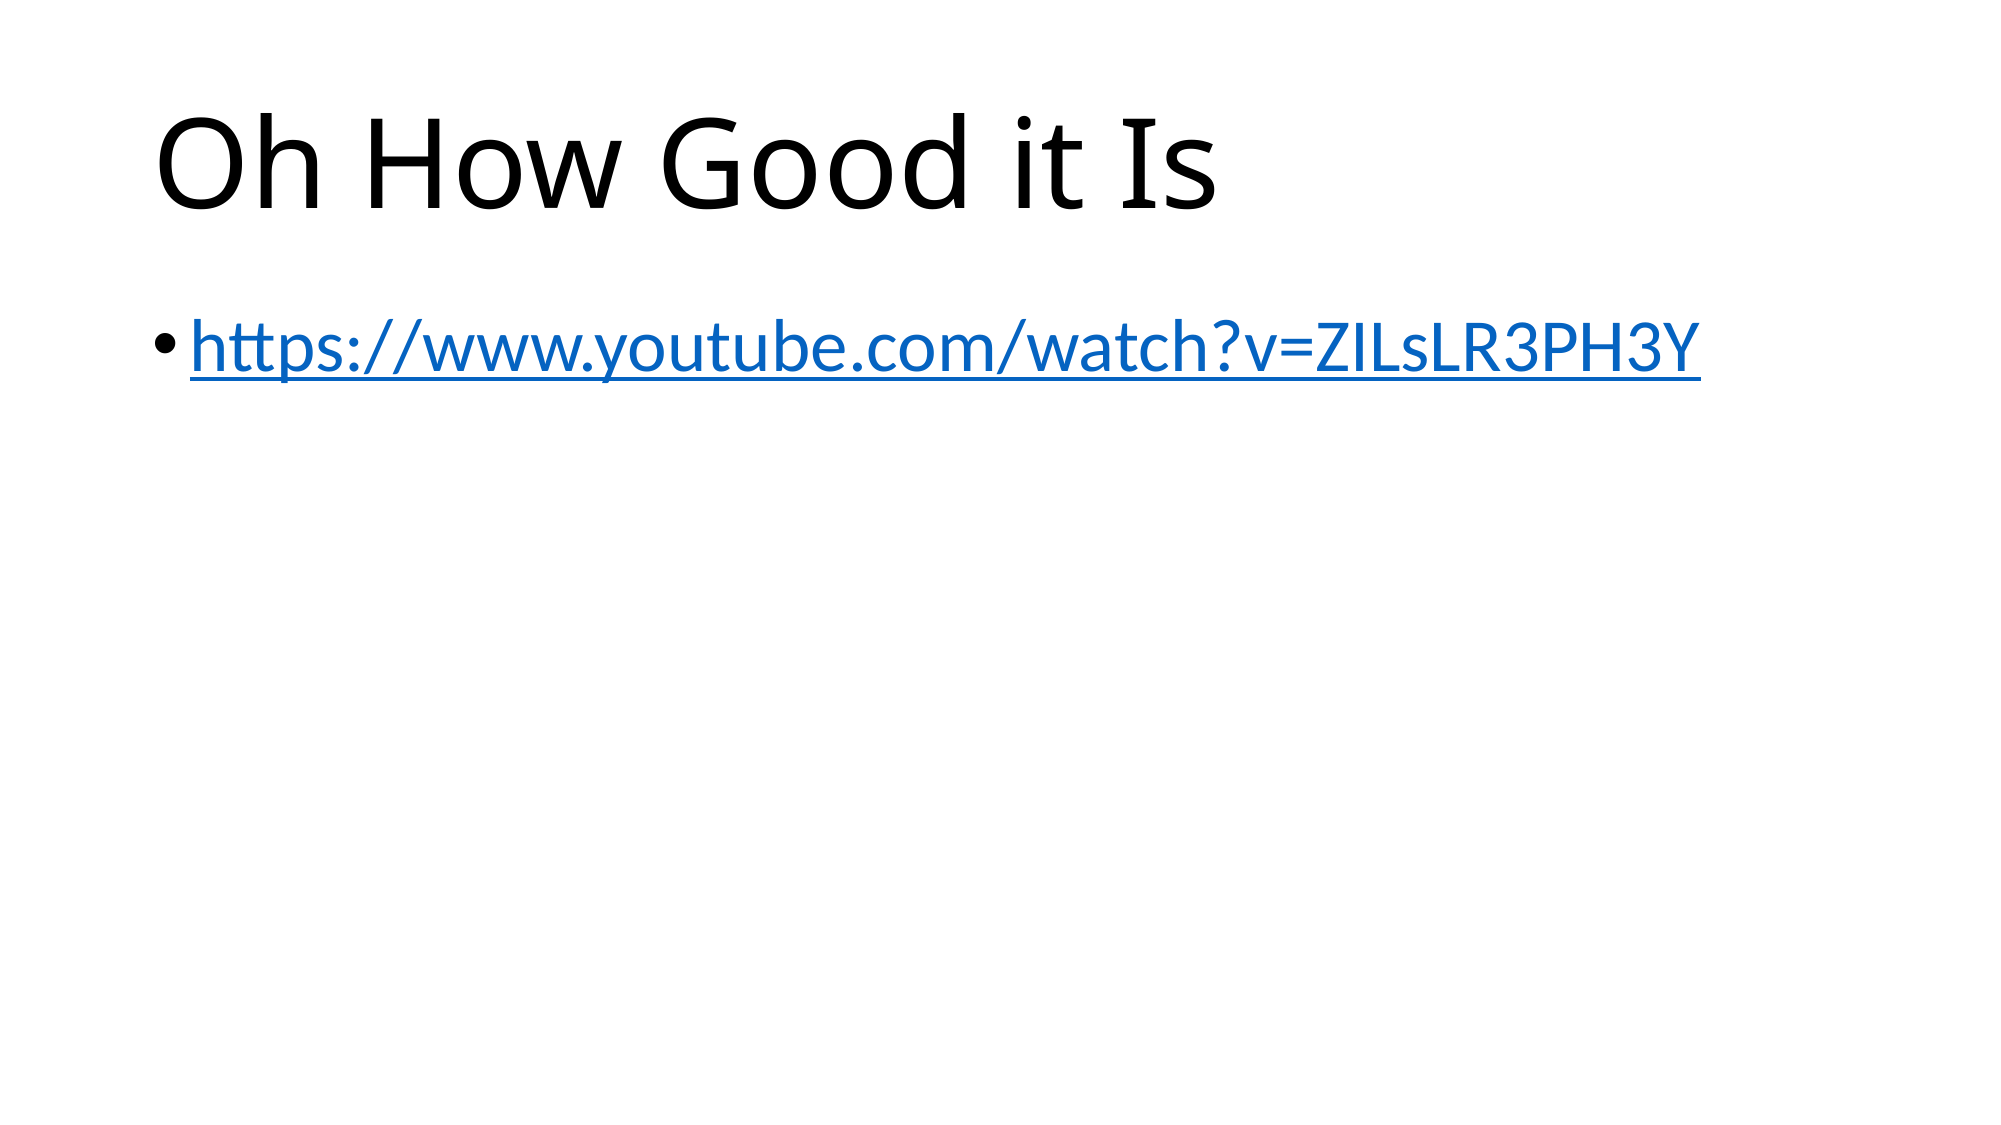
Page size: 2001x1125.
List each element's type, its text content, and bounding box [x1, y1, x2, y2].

title Oh How Good it Is [137, 59, 1863, 278]
list https://www.youtube.com/watch?v=ZILsLR3PH3Y [137, 299, 1863, 1014]
